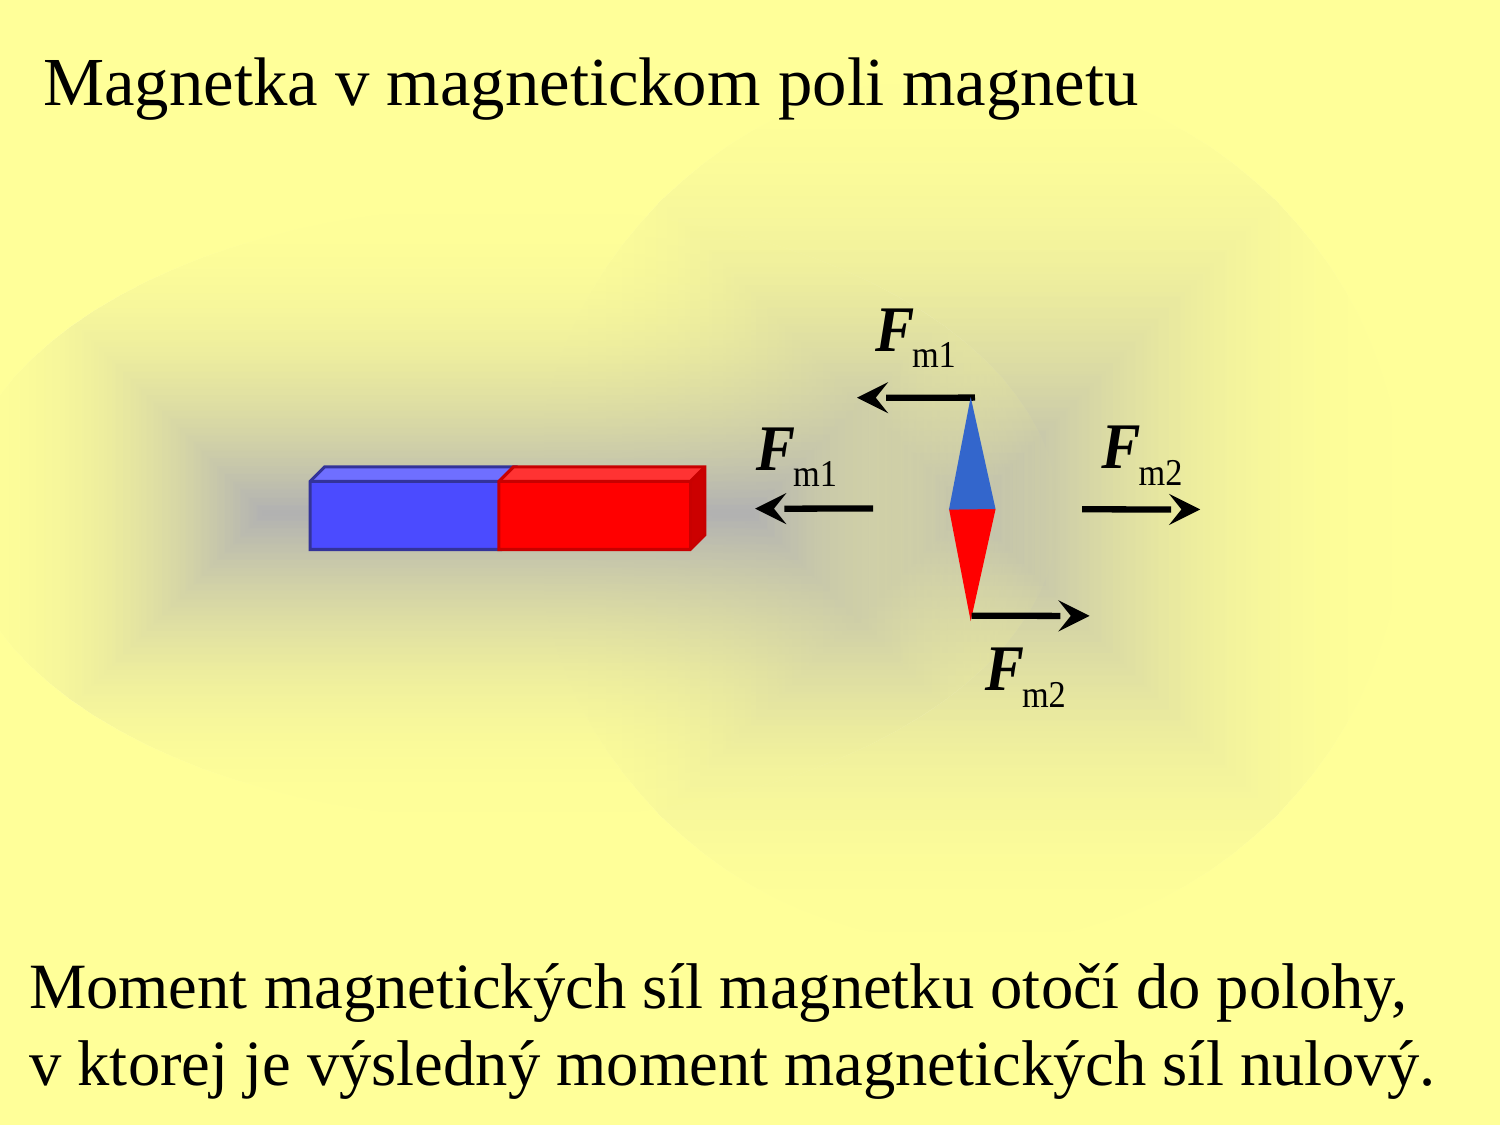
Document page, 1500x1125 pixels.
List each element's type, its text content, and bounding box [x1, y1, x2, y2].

text_box Magnetka v magnetickom poli magnetu [28, 29, 1156, 127]
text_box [975, 625, 1079, 718]
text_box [948, 397, 995, 621]
text_box [1068, 605, 1090, 625]
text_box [865, 286, 964, 379]
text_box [1091, 403, 1195, 497]
text_box [1179, 499, 1201, 520]
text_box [0, 206, 1057, 820]
text_box [655, 115, 1403, 935]
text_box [746, 405, 845, 498]
text_box Moment magnetických síl magnetku otočí do polohy, v ktorej je výsledný moment magnetických síl nulový. [14, 935, 1452, 1106]
